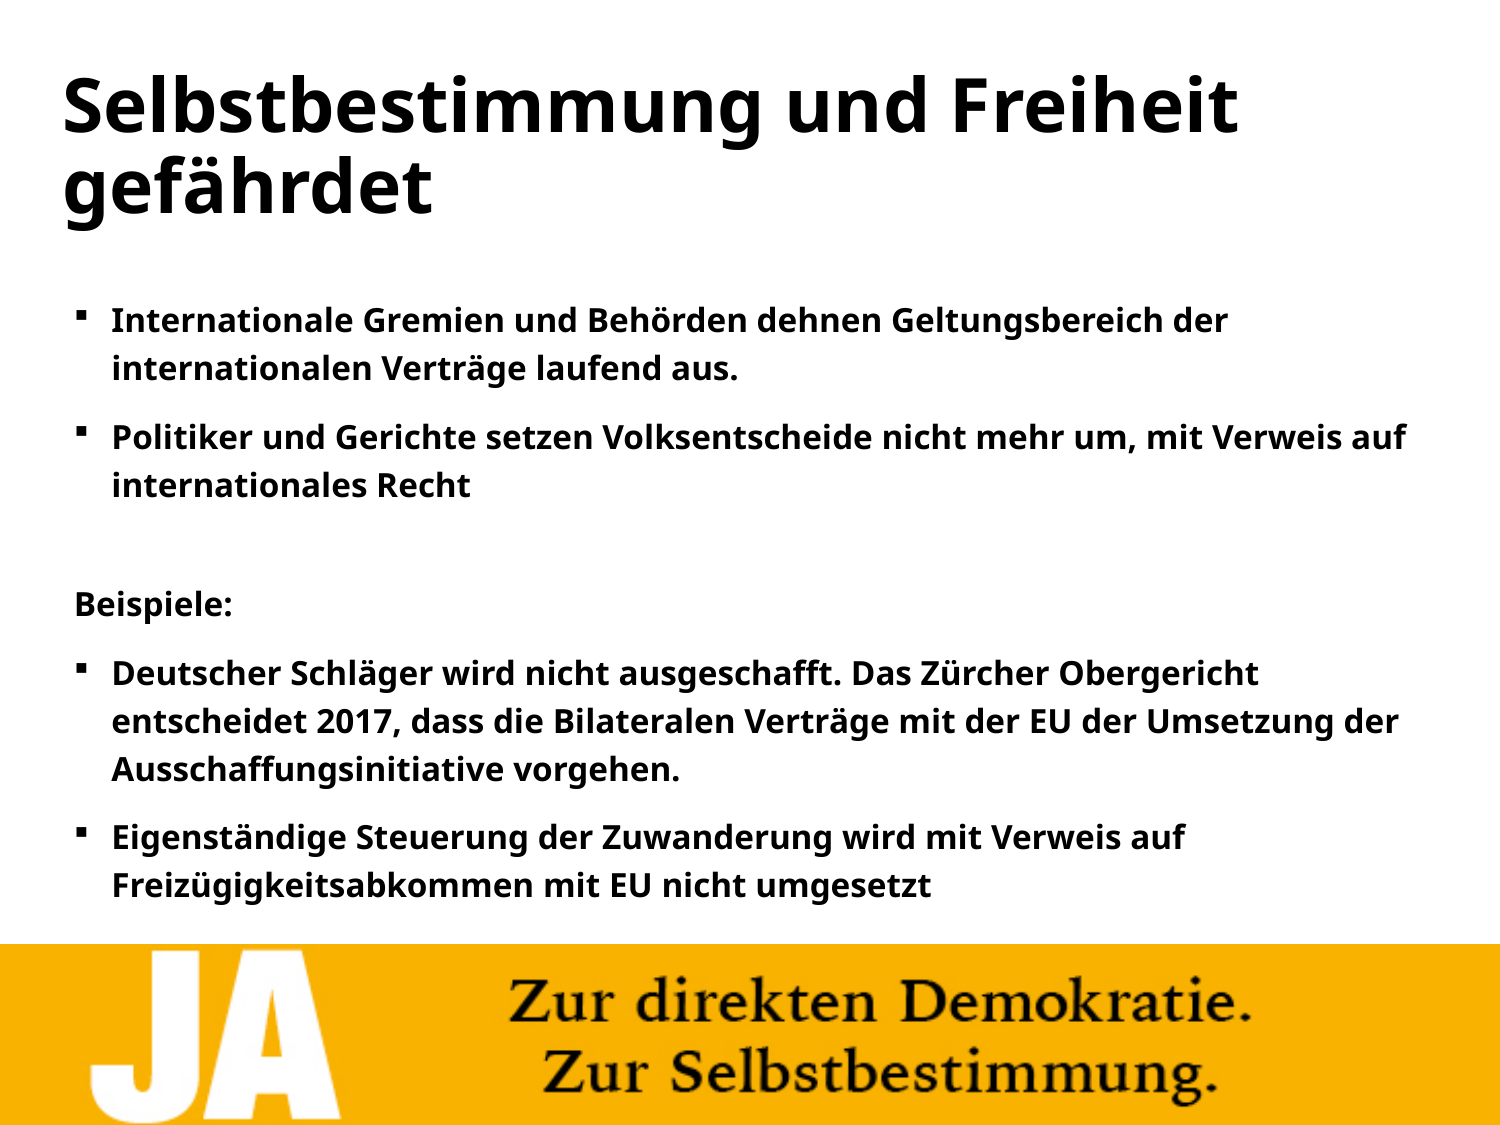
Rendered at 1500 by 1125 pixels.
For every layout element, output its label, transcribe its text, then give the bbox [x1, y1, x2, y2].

list Internationale Gremien und Behörden dehnen Geltungsbereich der internationalen Verträge laufend aus. Politiker und Gerichte setzen Volksentscheide nicht mehr um, mit Verweis auf internationales Recht Beispiele: Deutscher Schläger wird nicht ausgeschafft. Das Zürcher Obergericht entscheidet 2017, dass die Bilateralen Verträge mit der EU der Umsetzung der Ausschaffungsinitiative vorgehen. Eigenständige Steuerung der Zuwanderung wird mit Verweis auf Freizügigkeitsabkommen mit EU nicht umgesetzt [58, 255, 1447, 941]
picture [0, 944, 1500, 1125]
title Selbstbestimmung und Freiheit gefährdet [47, 59, 1459, 278]
